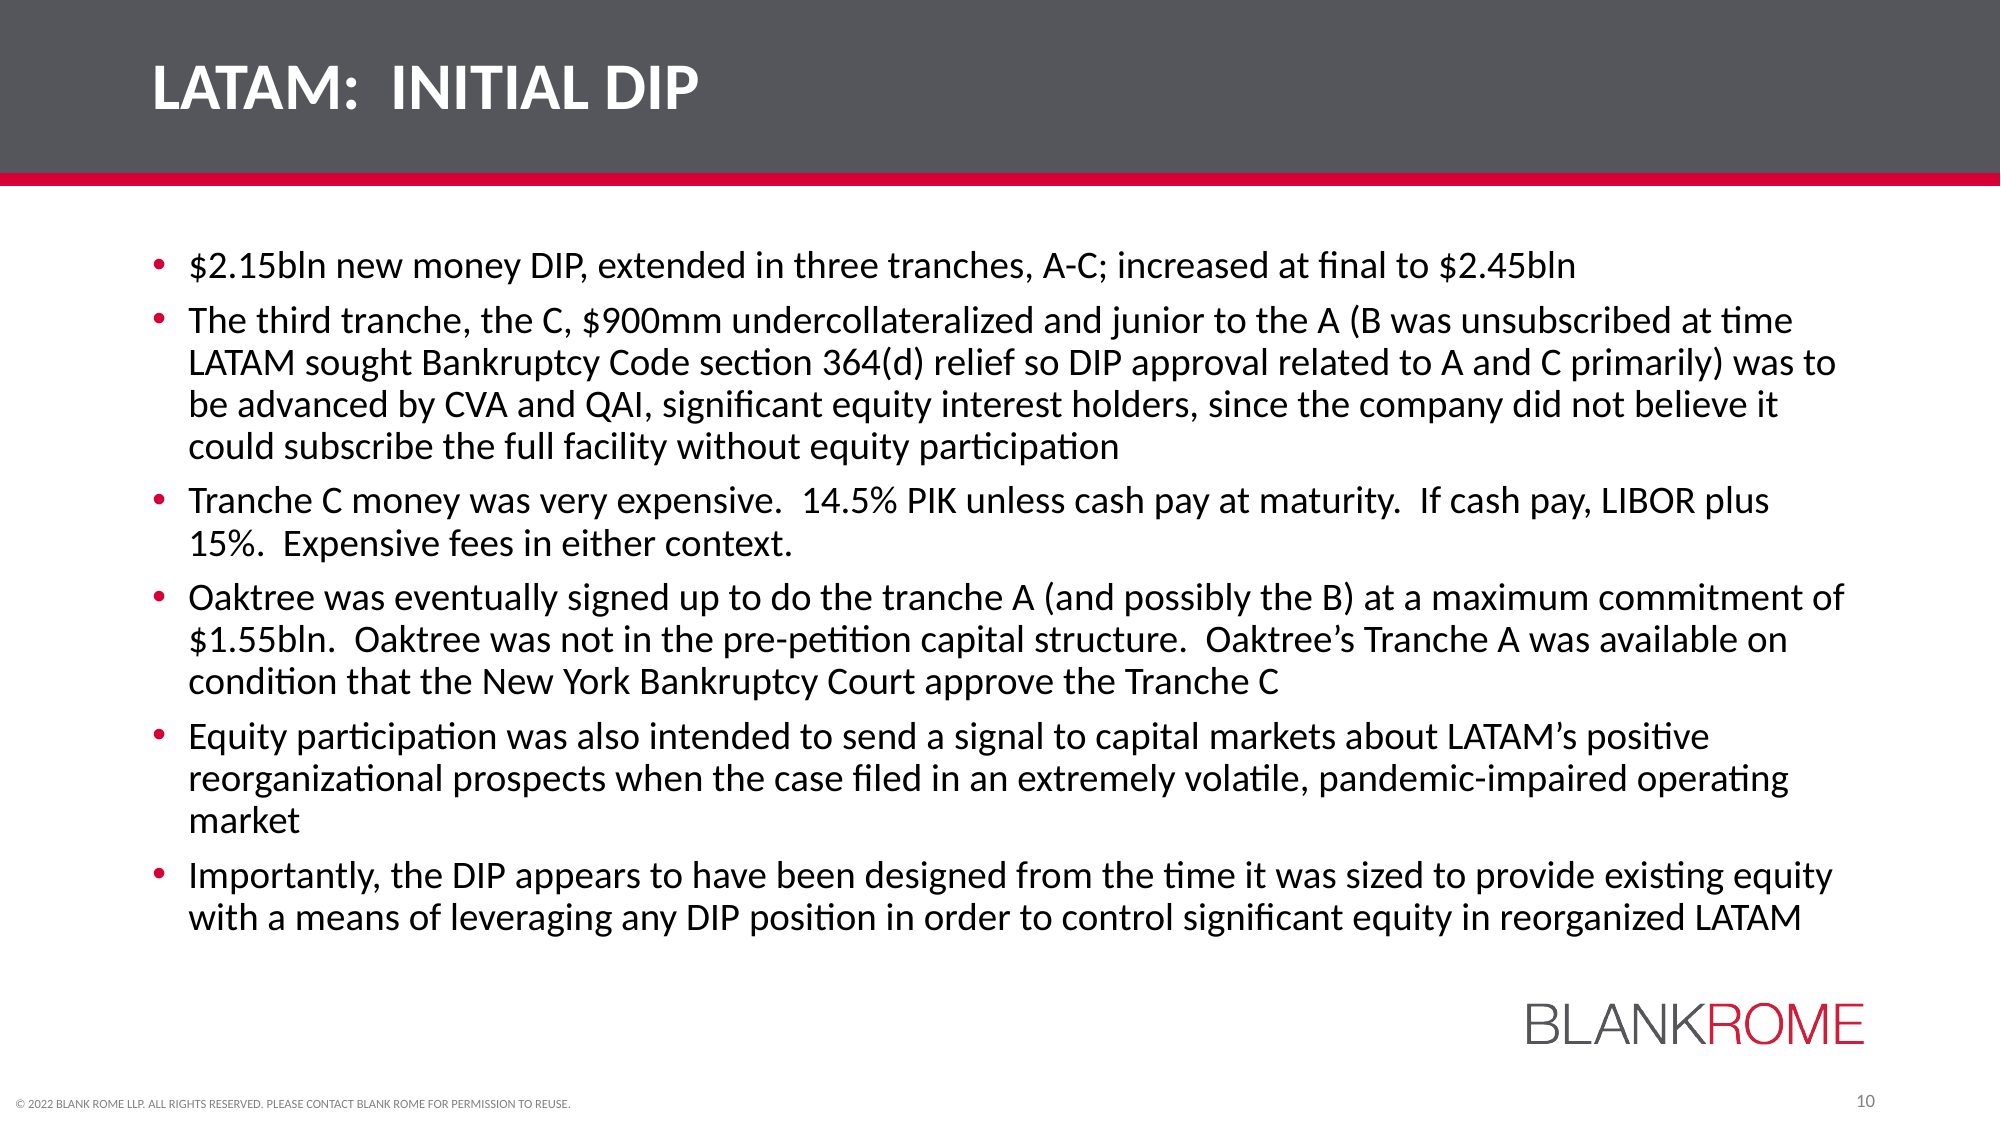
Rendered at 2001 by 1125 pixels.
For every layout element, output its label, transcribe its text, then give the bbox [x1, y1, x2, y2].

title LATAM: INITIAL DIP [137, 12, 1863, 163]
list $2.15bln new money DIP, extended in three tranches, A-C; increased at final to $2.45bln The third tranche, the C, $900mm undercollateralized and junior to the A (B was unsubscribed at time LATAM sought Bankruptcy Code section 364(d) relief so DIP approval related to A and C primarily) was to be advanced by CVA and QAI, significant equity interest holders, since the company did not believe it could subscribe the full facility without equity participation Tranche C money was very expensive. 14.5% PIK unless cash pay at maturity. If cash pay, LIBOR plus 15%. Expensive fees in either context. Oaktree was eventually signed up to do the tranche A (and possibly the B) at a maximum commitment of $1.55bln. Oaktree was not in the pre-petition capital structure. Oaktree’s Tranche A was available on condition that the New York Bankruptcy Court approve the Tranche C Equity participation was also intended to send a signal to capital markets about LATAM’s positive reorganizational prospects when the case filed in an extremely volatile, pandemic-impaired operating market Importantly, the DIP appears to have been designed from the time it was sized to provide existing equity with a means of leveraging any DIP position in order to control significant equity in reorganized LATAM [137, 237, 1863, 978]
picture [1526, 1001, 1865, 1047]
slide_number 10 [1537, 1058, 1875, 1119]
